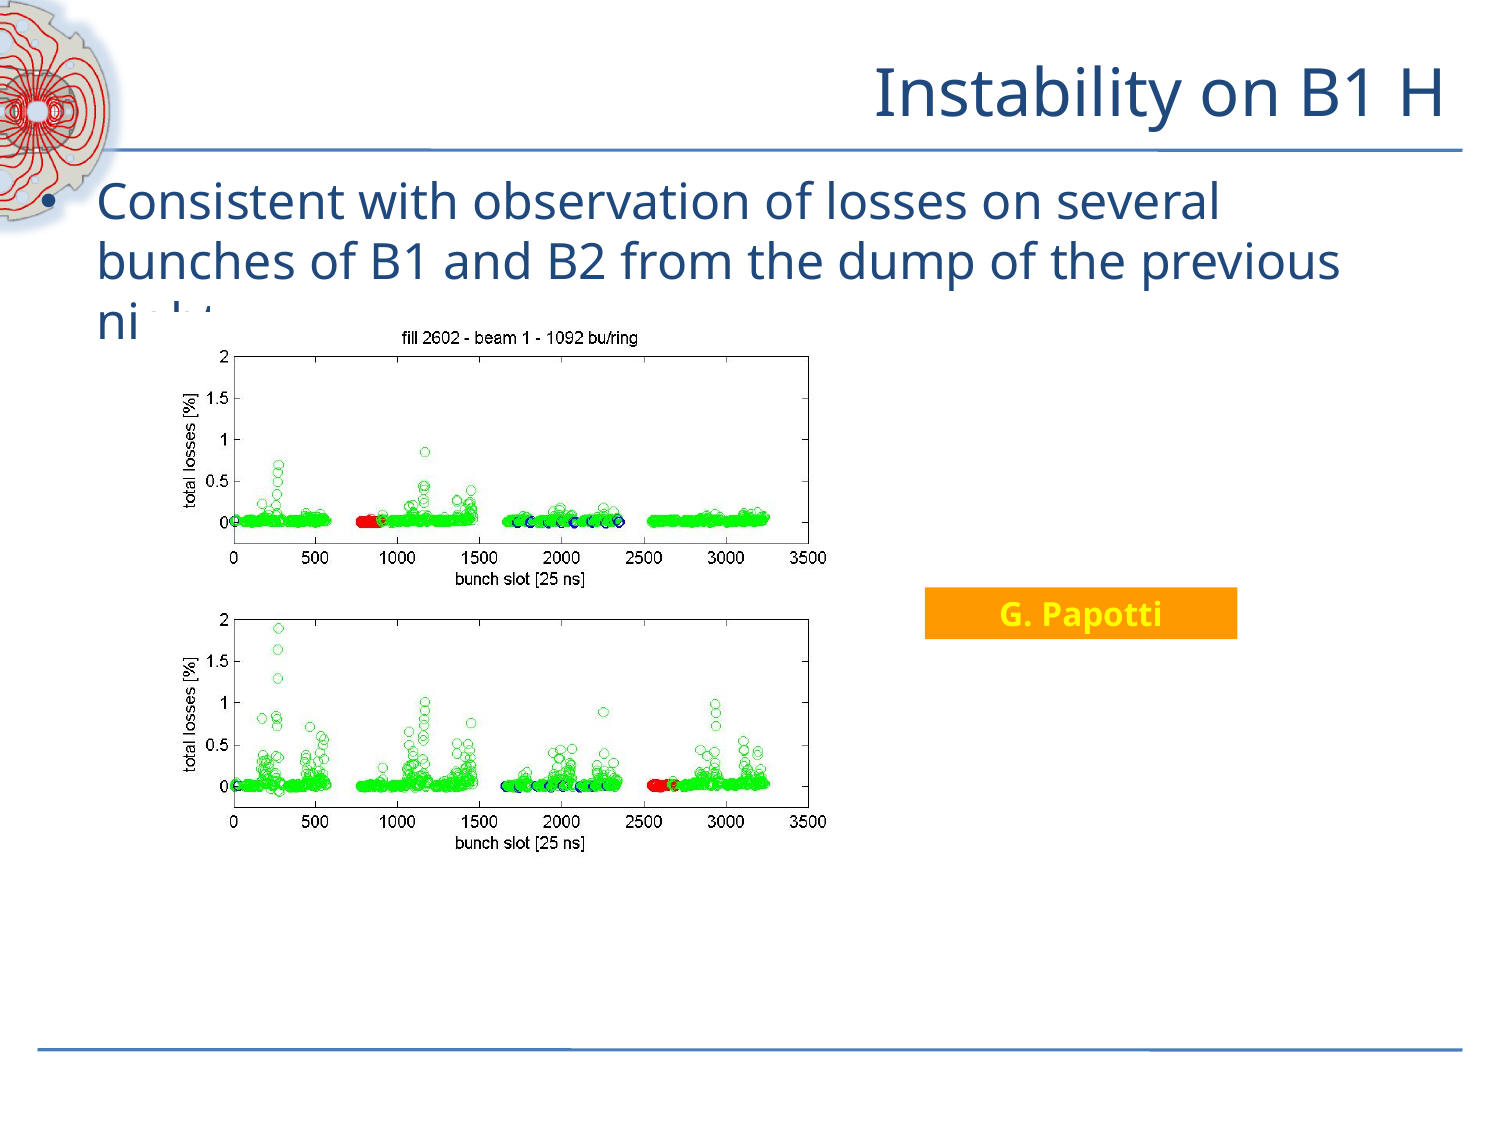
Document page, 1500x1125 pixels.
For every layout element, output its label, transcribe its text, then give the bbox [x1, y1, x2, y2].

picture [0, 2, 109, 220]
title Instability on B1 H [262, 24, 1463, 156]
list Consistent with observation of losses on several bunches of B1 and B2 from the dump of the previous night. [24, 162, 1438, 313]
text_box G. Papotti [923, 585, 1239, 641]
picture [137, 312, 878, 868]
